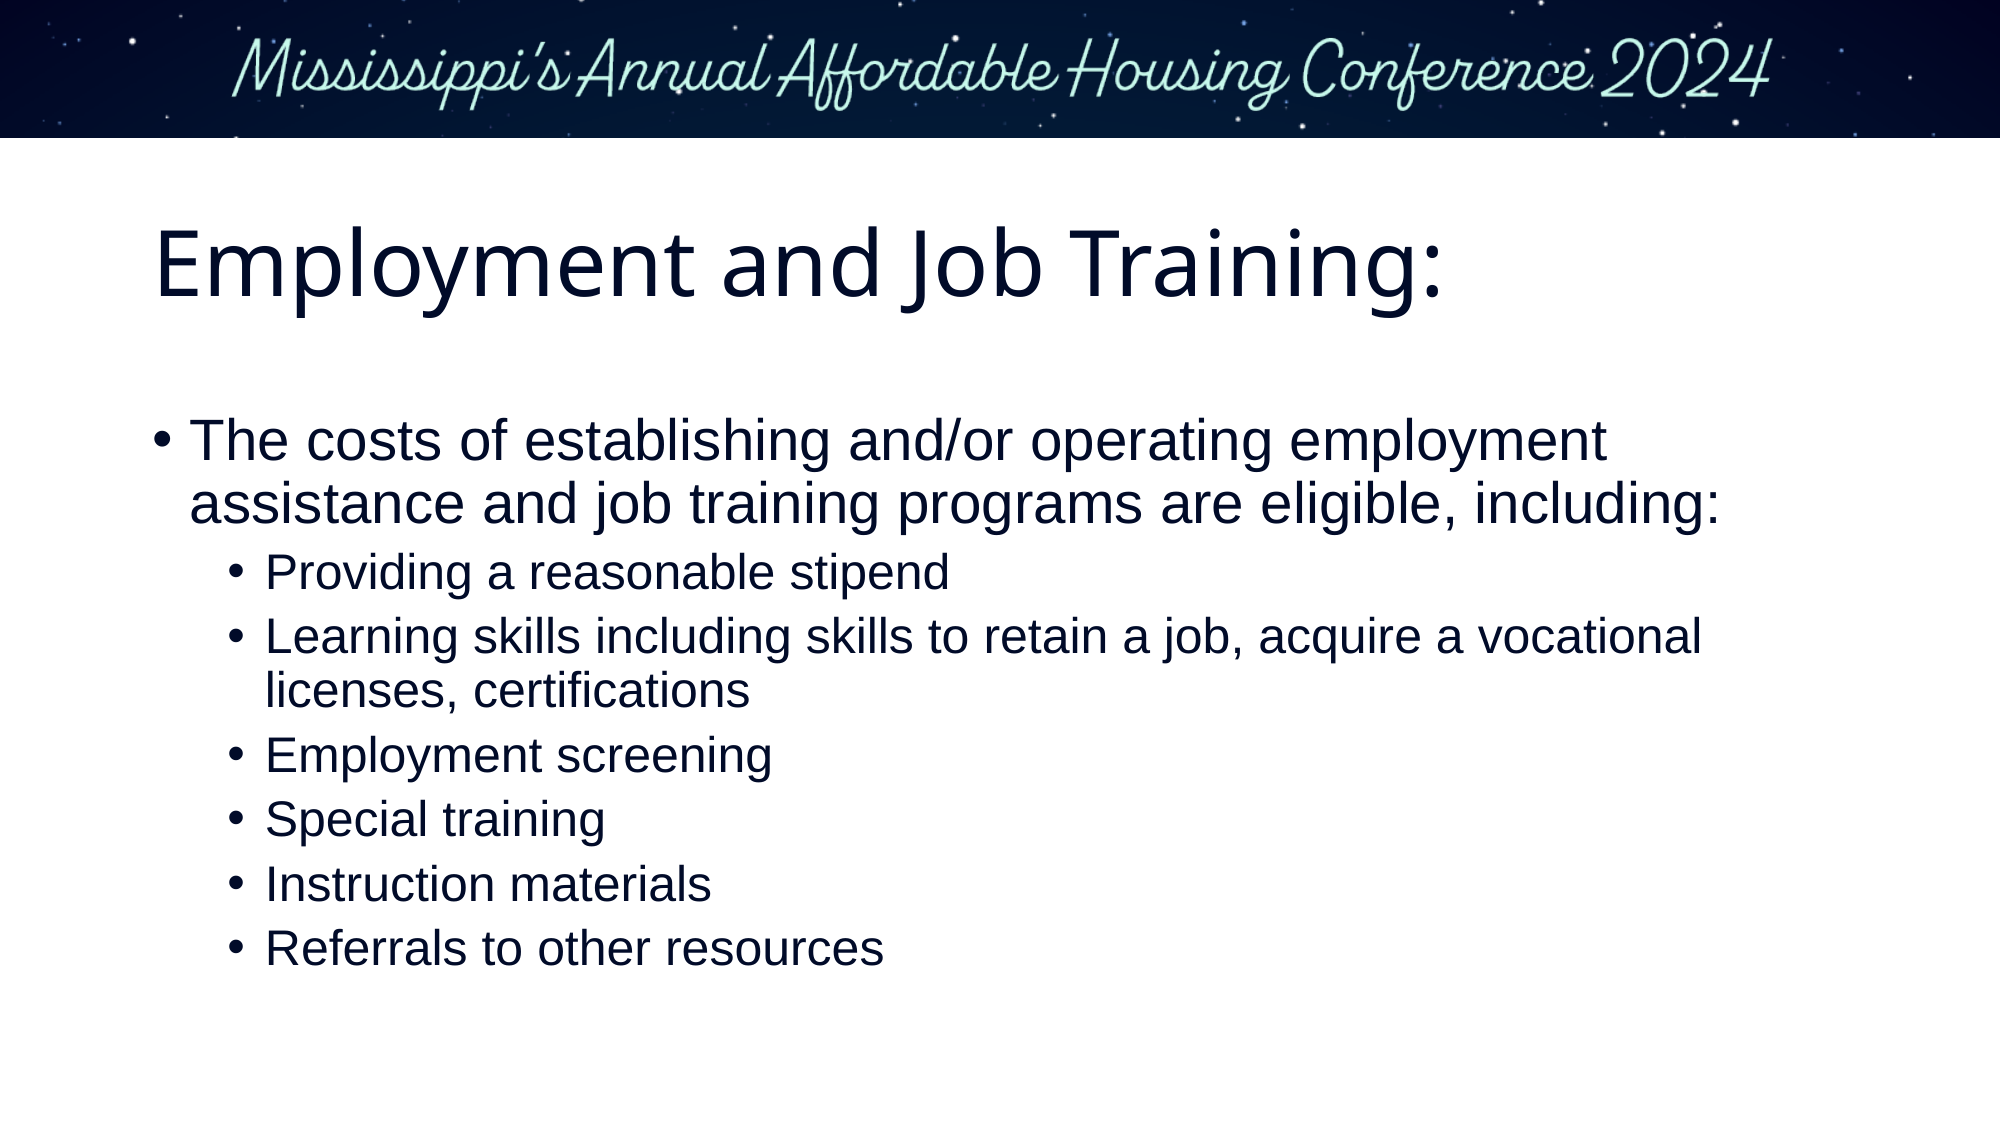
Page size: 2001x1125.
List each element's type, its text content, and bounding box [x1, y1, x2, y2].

title Employment and Job Training: [137, 157, 1863, 376]
picture [0, 0, 2000, 138]
list The costs of establishing and/or operating employment assistance and job training programs are eligible, including: Providing a reasonable stipend Learning skills including skills to retain a job, acquire a vocational licenses, certifications Employment screening Special training Instruction materials Referrals to other resources [137, 402, 1863, 1014]
